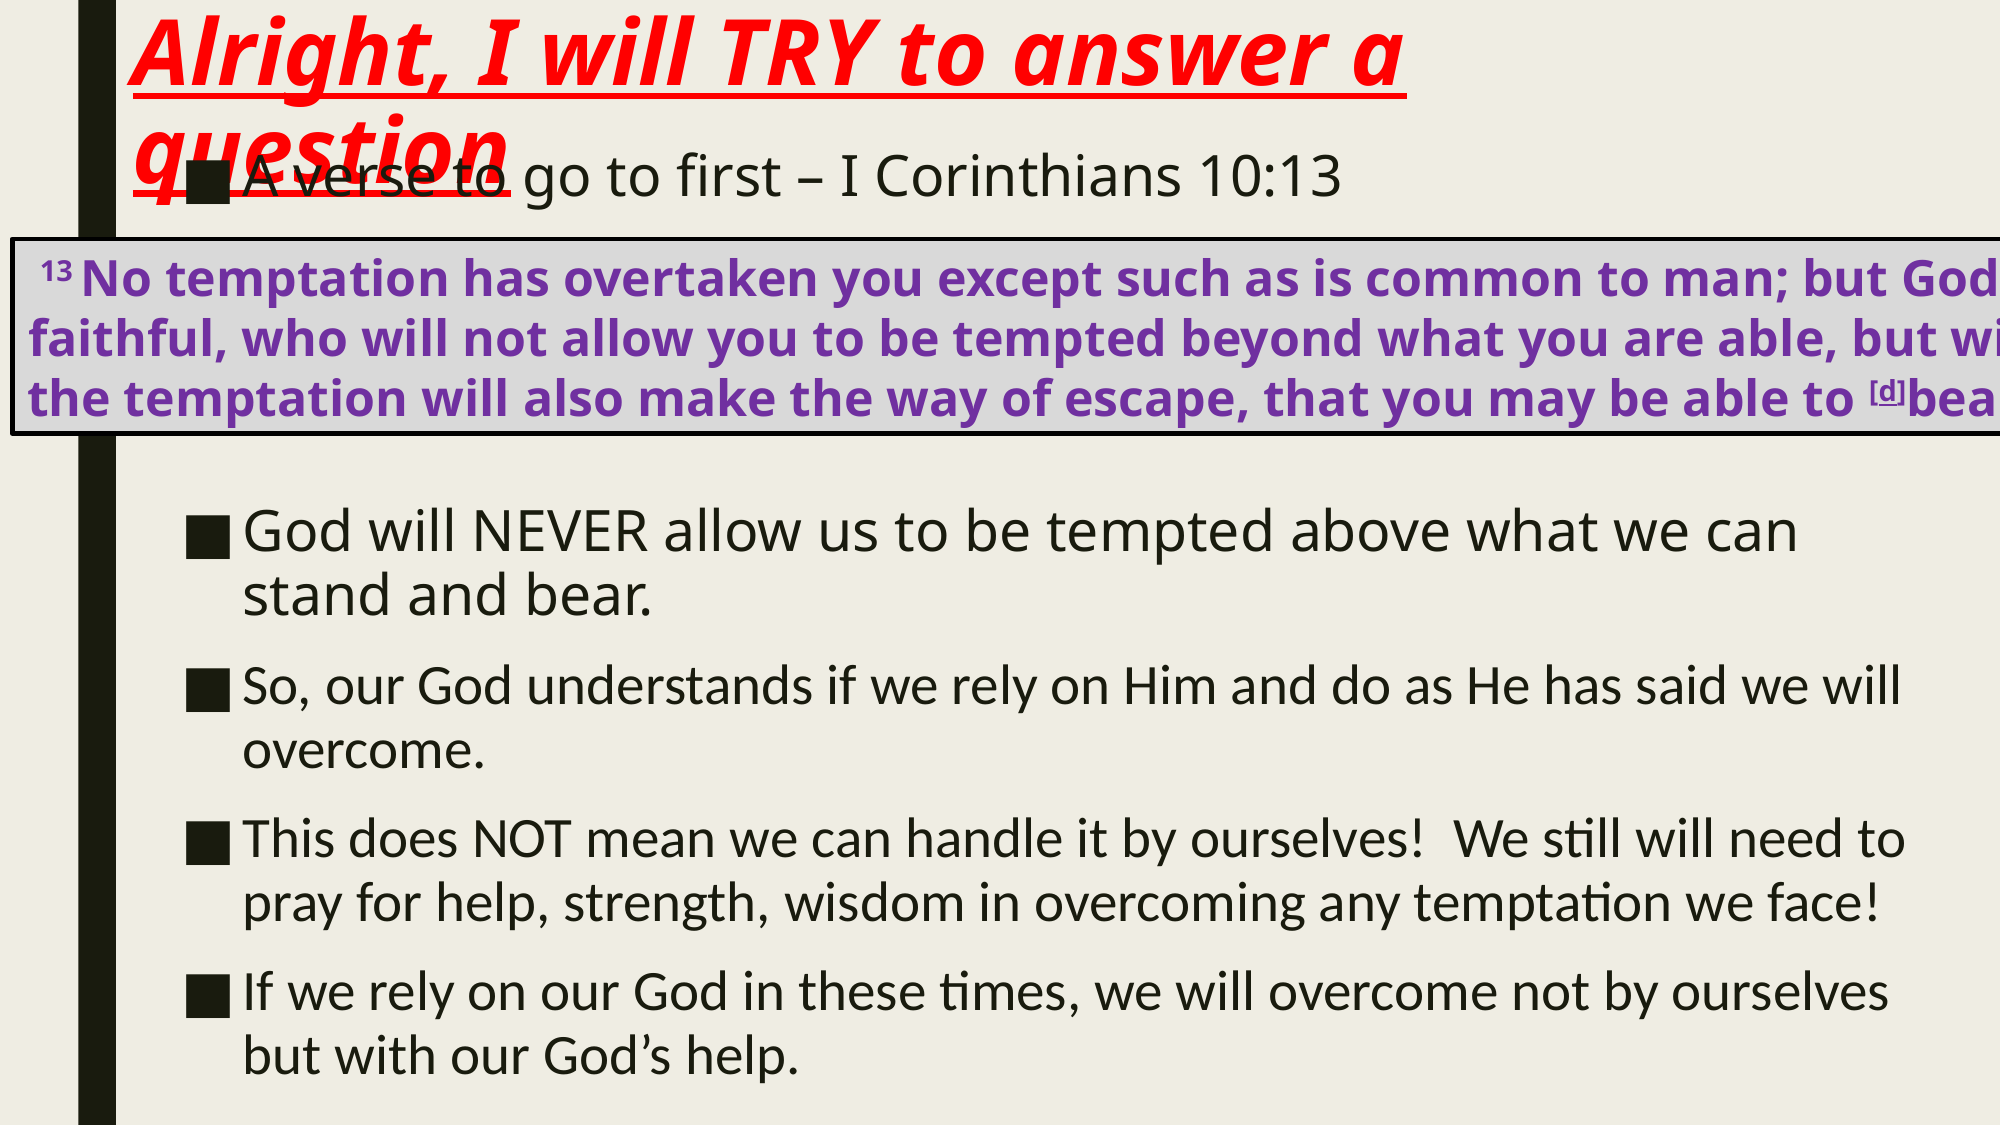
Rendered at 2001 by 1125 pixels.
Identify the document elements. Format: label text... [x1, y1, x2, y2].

title Alright, I will TRY to answer a question [117, 0, 1693, 138]
text_box 13 No temptation has overtaken you except such as is common to man; but God is faithful, who will not allow you to be tempted beyond what you are able, but with the temptation will also make the way of escape, that you may be able to [d]bear it. [12, 238, 2000, 434]
list A verse to go to first – I Corinthians 10:13 God will NEVER allow us to be tempted above what we can stand and bear. So, our God understands if we rely on Him and do as He has said we will overcome. This does NOT mean we can handle it by ourselves! We still will need to pray for help, strength, wisdom in overcoming any temptation we face! If we rely on our God in these times, we will overcome not by ourselves but with our God’s help. [166, 137, 1961, 238]
list A verse to go to first – I Corinthians 10:13 God will NEVER allow us to be tempted above what we can stand and bear. So, our God understands if we rely on Him and do as He has said we will overcome. This does NOT mean we can handle it by ourselves! We still will need to pray for help, strength, wisdom in overcoming any temptation we face! If we rely on our God in these times, we will overcome not by ourselves but with our God’s help. [166, 434, 1961, 1100]
